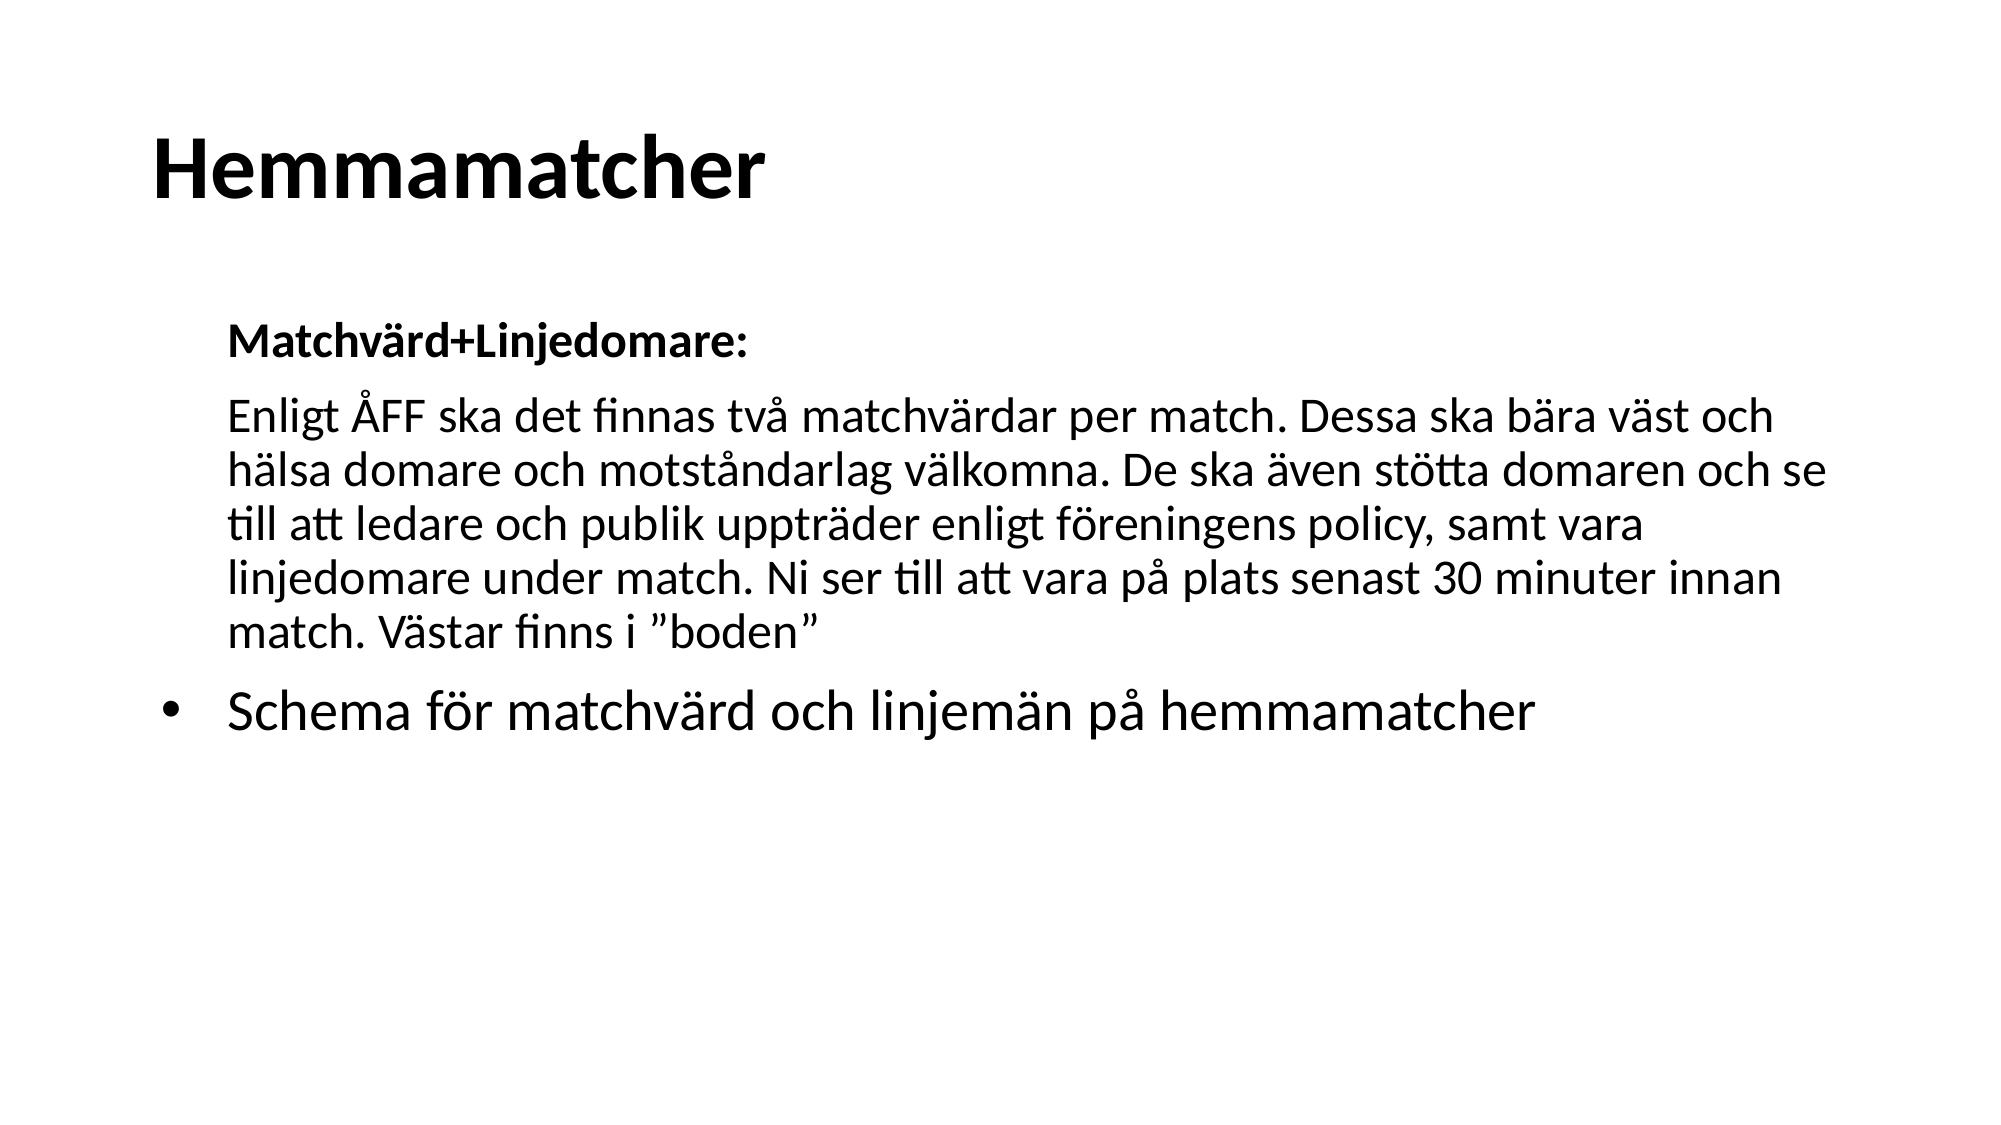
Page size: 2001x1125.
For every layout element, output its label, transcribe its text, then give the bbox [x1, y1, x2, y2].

title Hemmamatcher [137, 59, 1863, 278]
list Matchvärd+Linjedomare: Enligt ÅFF ska det finnas två matchvärdar per match. Dessa ska bära väst och hälsa domare och motståndarlag välkomna. De ska även stötta domaren och se till att ledare och publik uppträder enligt föreningens policy, samt vara linjedomare under match. Ni ser till att vara på plats senast 30 minuter innan match. Västar finns i ”boden” Schema för matchvärd och linjemän på hemmamatcher [137, 299, 1863, 1014]
